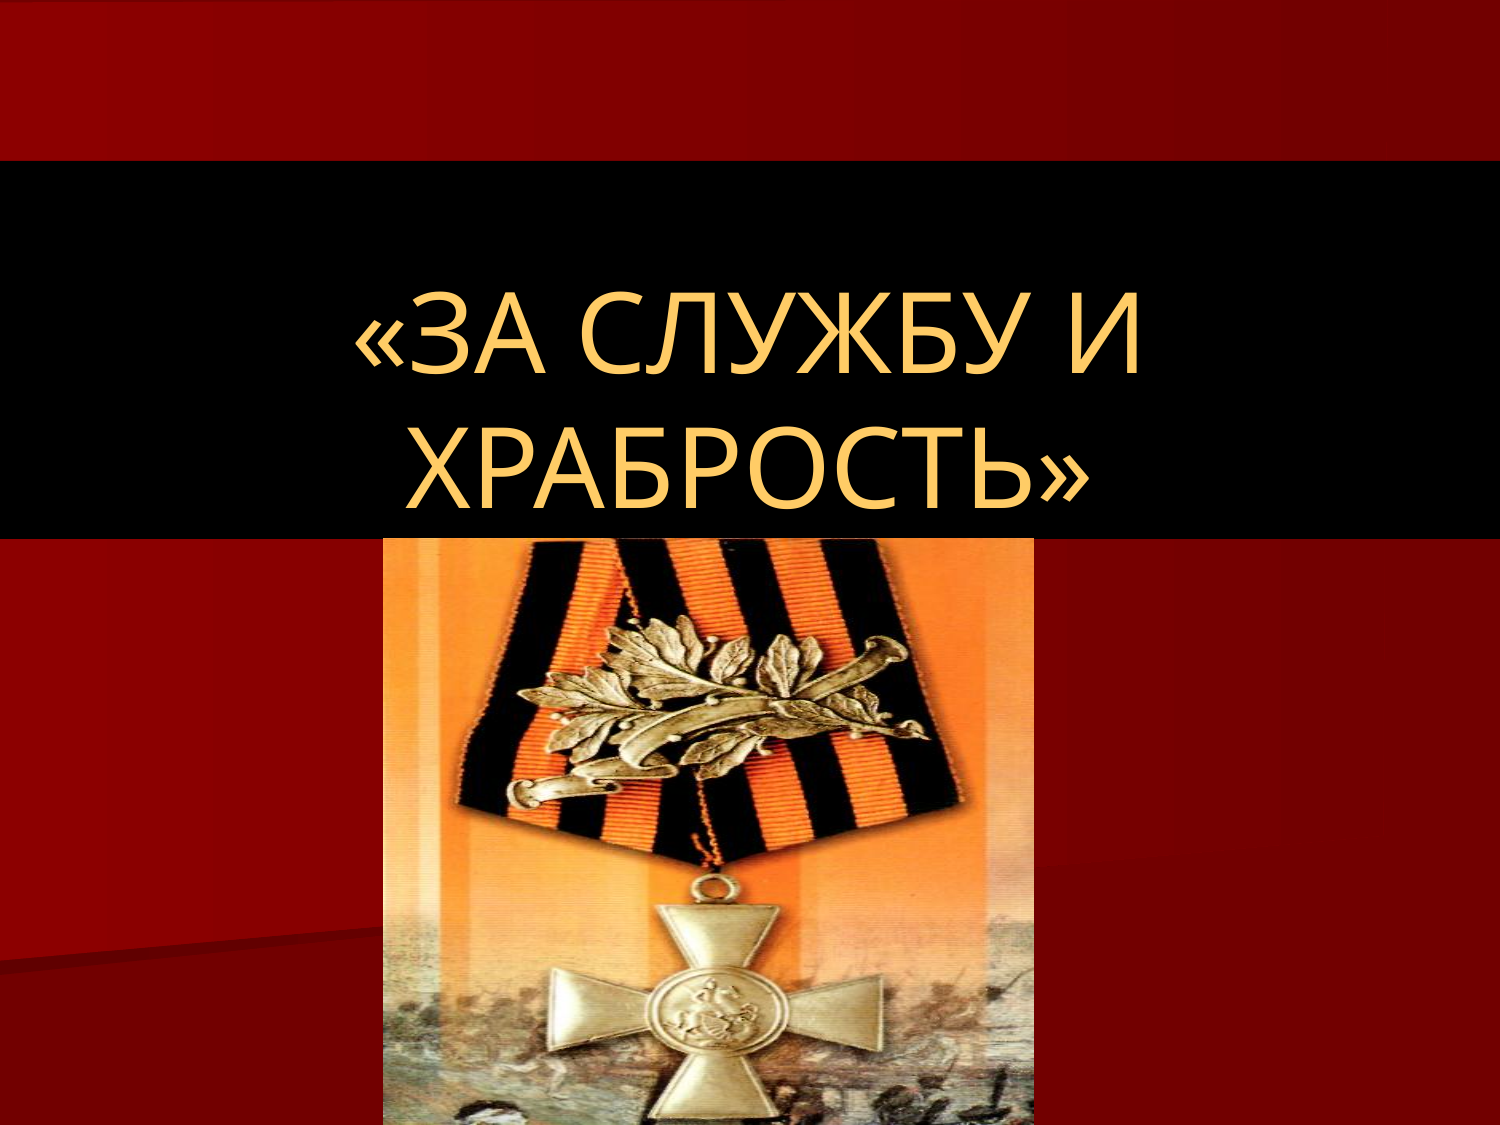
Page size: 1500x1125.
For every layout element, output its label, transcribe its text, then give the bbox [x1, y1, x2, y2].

title «ЗА СЛУЖБУ И ХРАБРОСТЬ» [0, 160, 1500, 540]
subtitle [383, 538, 1034, 1125]
